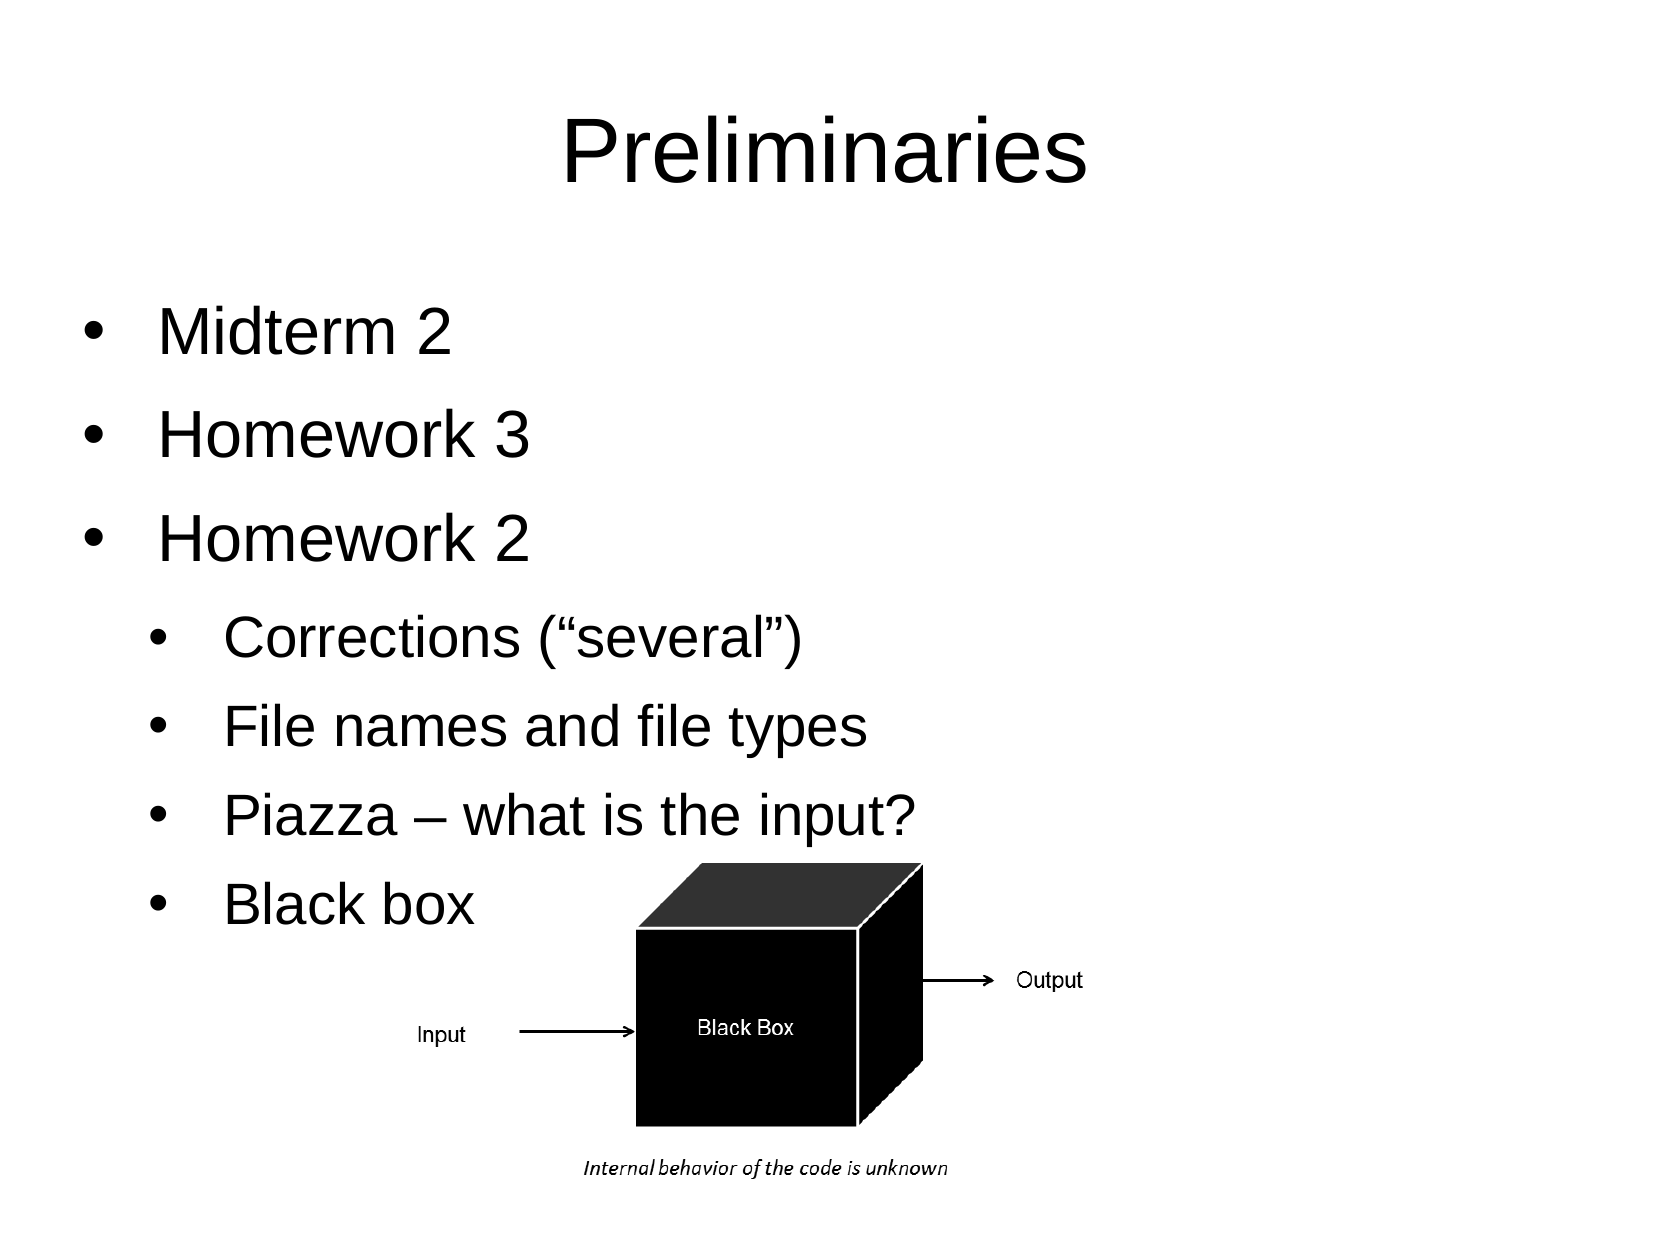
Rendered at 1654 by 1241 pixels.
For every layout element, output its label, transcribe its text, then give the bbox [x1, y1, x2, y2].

title Preliminaries [82, 49, 1569, 255]
list Midterm 2 Homework 3 Homework 2 Corrections (“several”) File names and file types Piazza – what is the input? Black box [82, 290, 1569, 958]
picture [401, 819, 1090, 1186]
